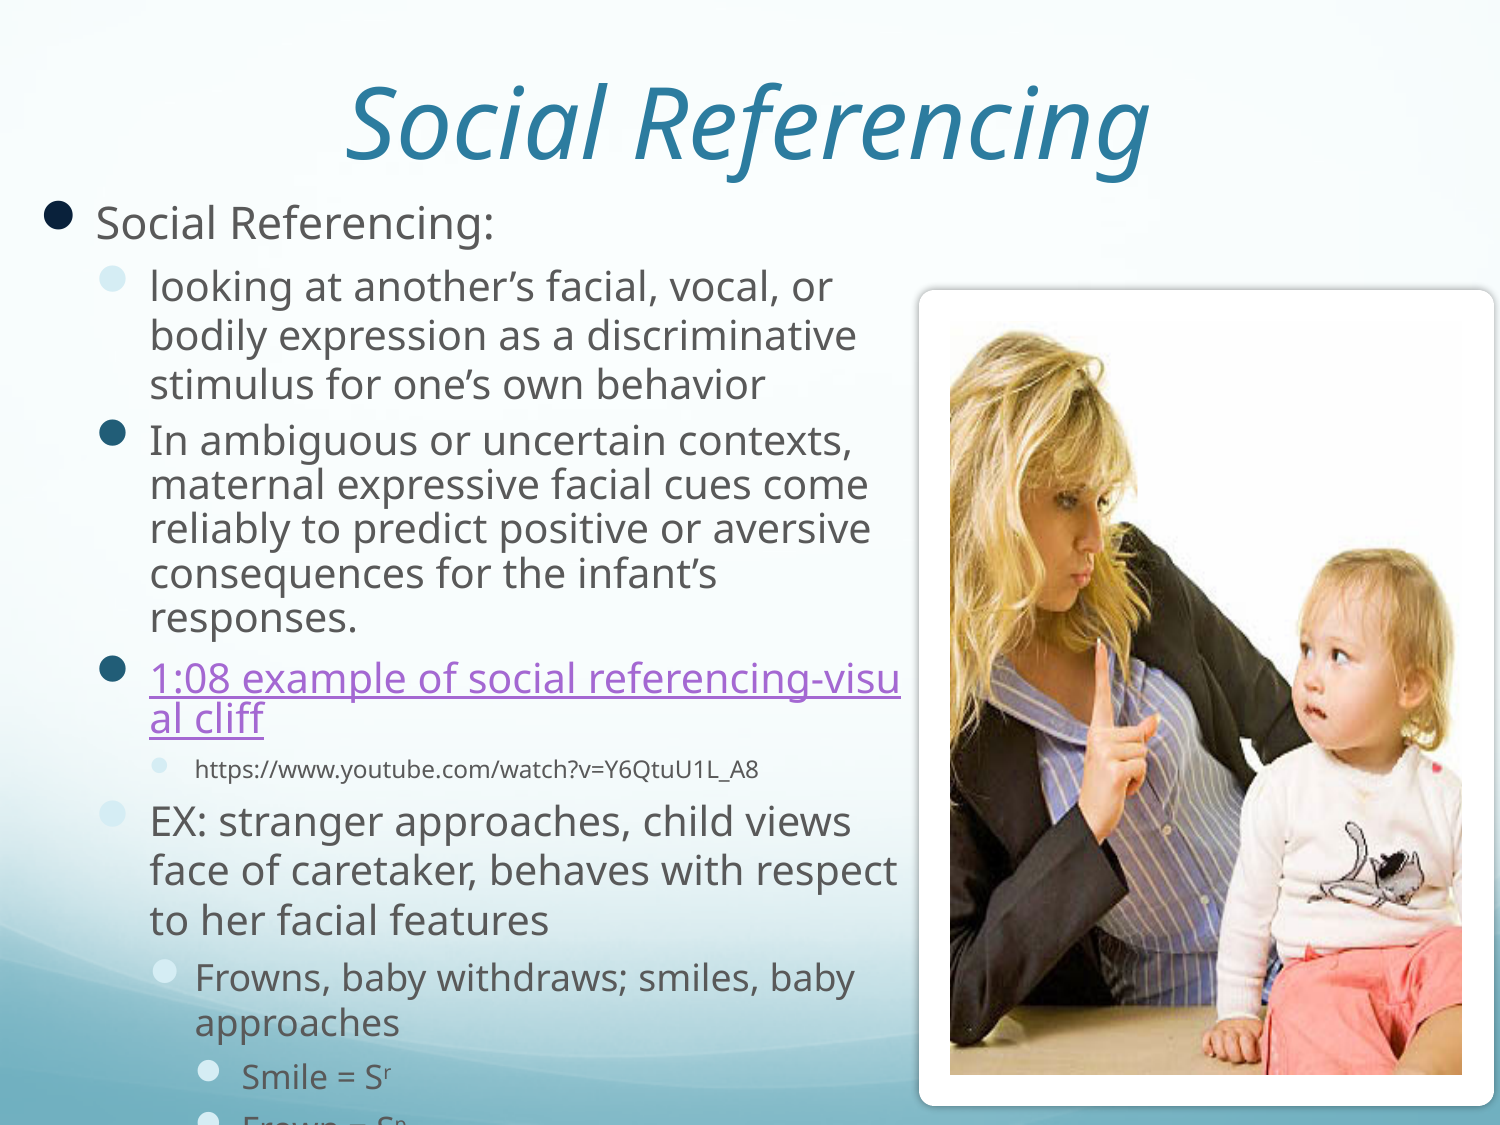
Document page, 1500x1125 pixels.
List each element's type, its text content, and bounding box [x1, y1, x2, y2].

title Social Referencing [90, 17, 1410, 188]
list Social Referencing: looking at another’s facial, vocal, or bodily expression as a discriminative stimulus for one’s own behavior In ambiguous or uncertain contexts, maternal expressive facial cues come reliably to predict positive or aversive consequences for the infant’s responses. 1:08 example of social referencing-visual cliff https://www.youtube.com/watch?v=Y6QtuU1L_A8 EX: stranger approaches, child views face of caretaker, behaves with respect to her facial features Frowns, baby withdraws; smiles, baby approaches Smile = Sr Frown = Sp [24, 187, 925, 1125]
picture [949, 320, 1463, 1076]
